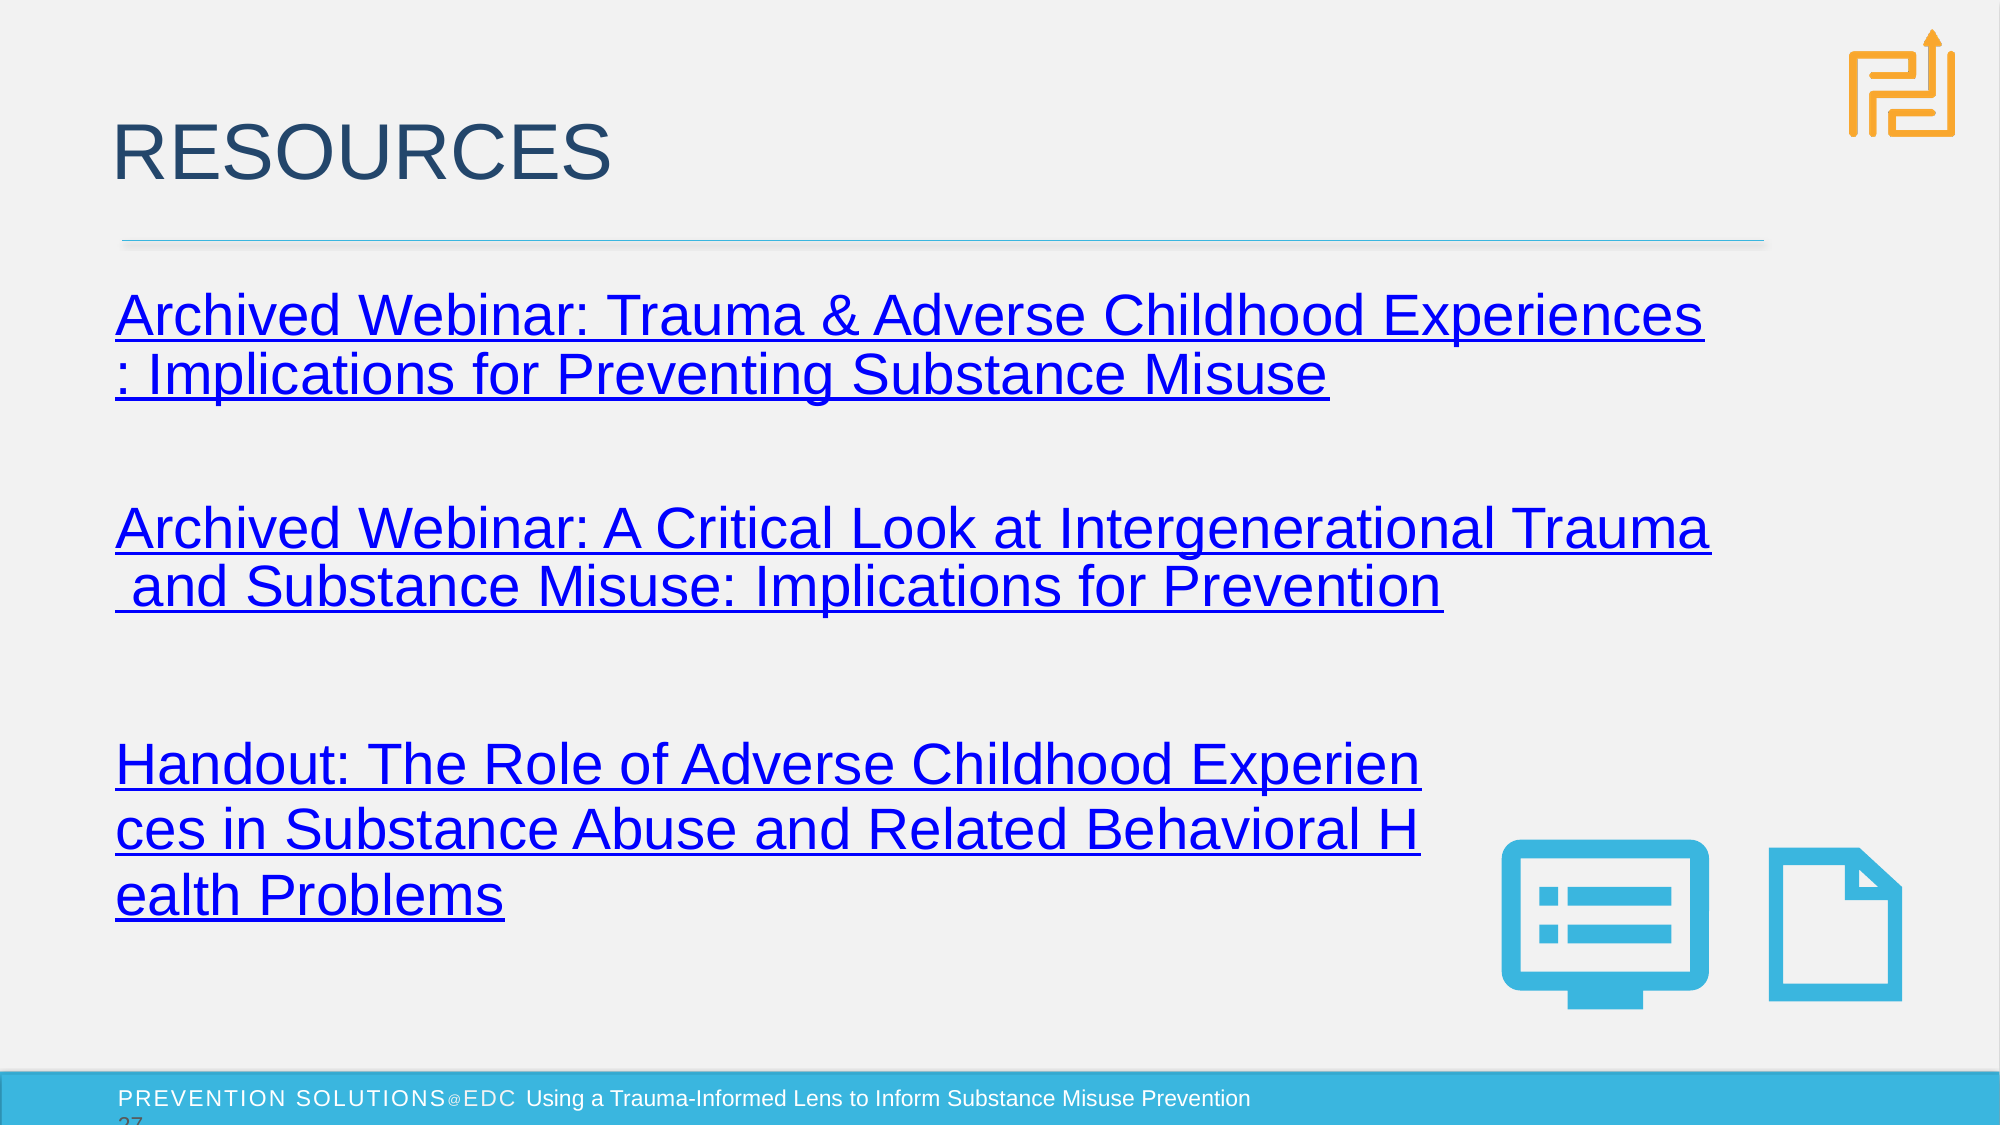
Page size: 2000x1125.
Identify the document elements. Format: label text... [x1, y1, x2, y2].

text_box Handout: The Role of Adverse Childhood Experiences in Substance Abuse and Related Behavioral Health Problems [100, 711, 1459, 1066]
text_box [1, 1074, 2000, 1125]
text_box PREVENTION SOLUTIONS@EDC Using a Trauma-Informed Lens to Inform Substance Misuse Prevention 27 [103, 1076, 1885, 1125]
picture [1849, 29, 1956, 138]
title Resources [96, 54, 1814, 242]
text_box [1501, 839, 1710, 1010]
text_box Archived Webinar: Trauma & Adverse Childhood Experiences: Implications for Preventing Substance Misuse Archived Webinar: A Critical Look at Intergenerational Trauma and Substance Misuse: Implications for Prevention [100, 270, 1733, 684]
text_box [1768, 847, 1903, 1002]
